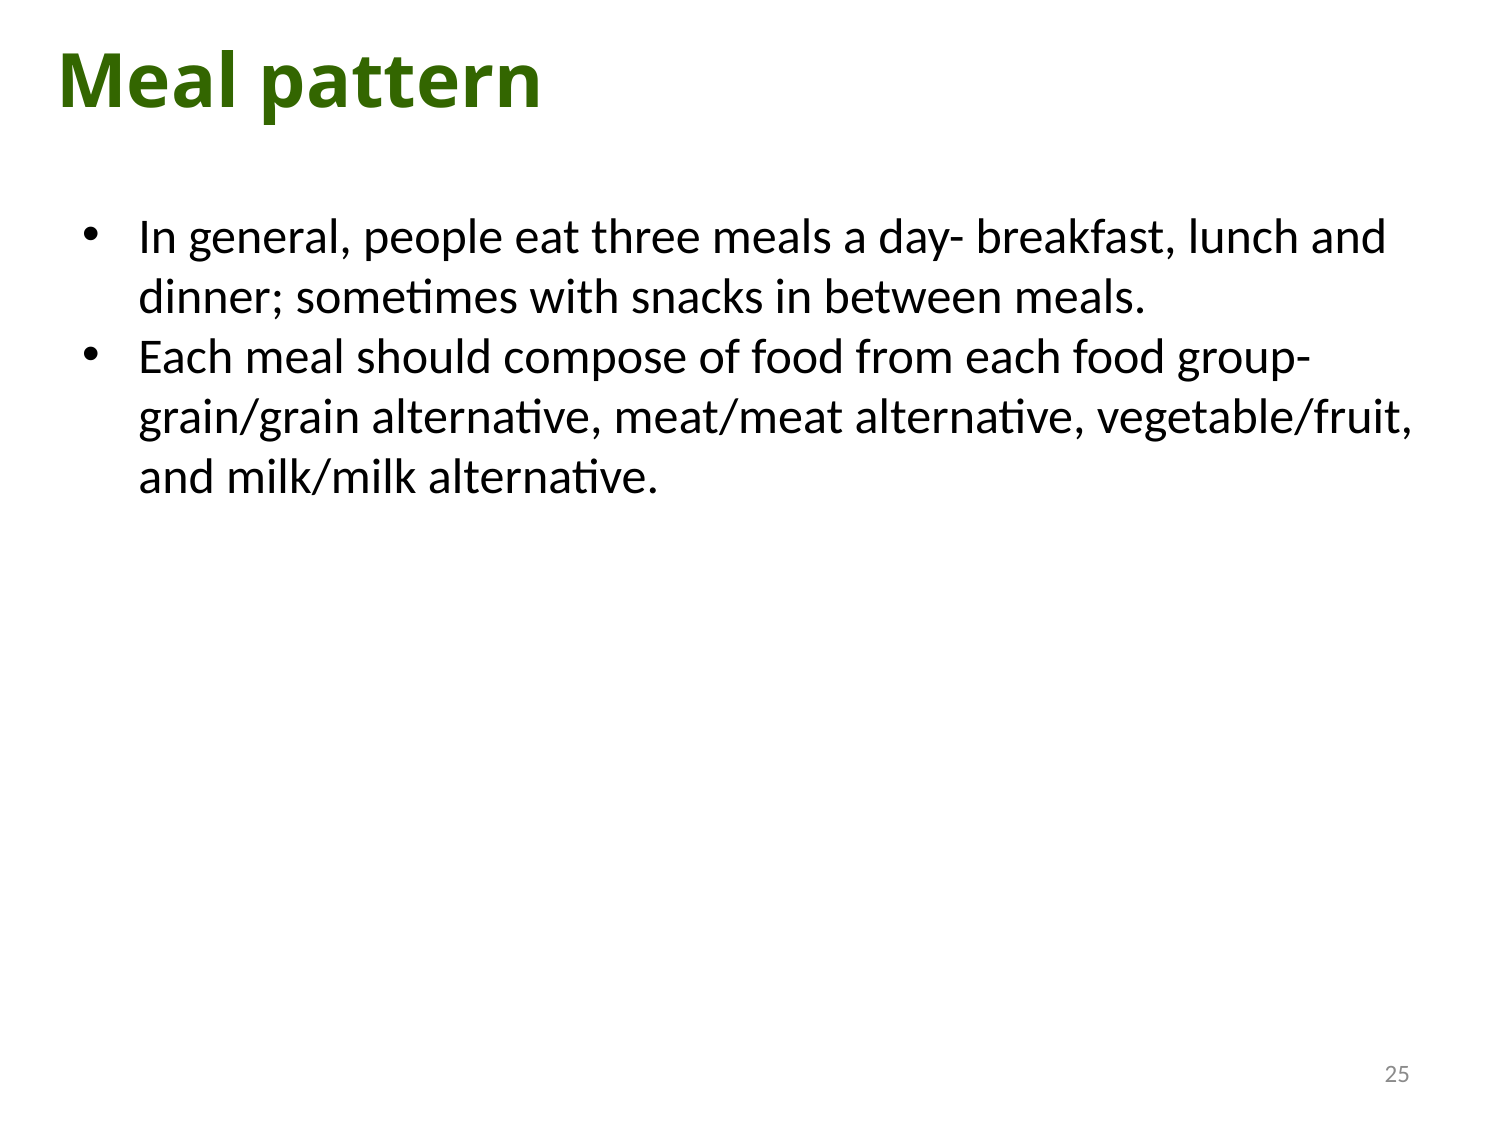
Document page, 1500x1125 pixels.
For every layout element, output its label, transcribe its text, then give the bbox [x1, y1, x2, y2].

text_box Meal pattern [41, 24, 1459, 130]
text_box In general, people eat three meals a day- breakfast, lunch and dinner; sometimes with snacks in between meals. Each meal should compose of food from each food group- grain/grain alternative, meat/meat alternative, vegetable/fruit, and milk/milk alternative. [67, 196, 1462, 511]
slide_number 25 [1074, 1042, 1425, 1103]
